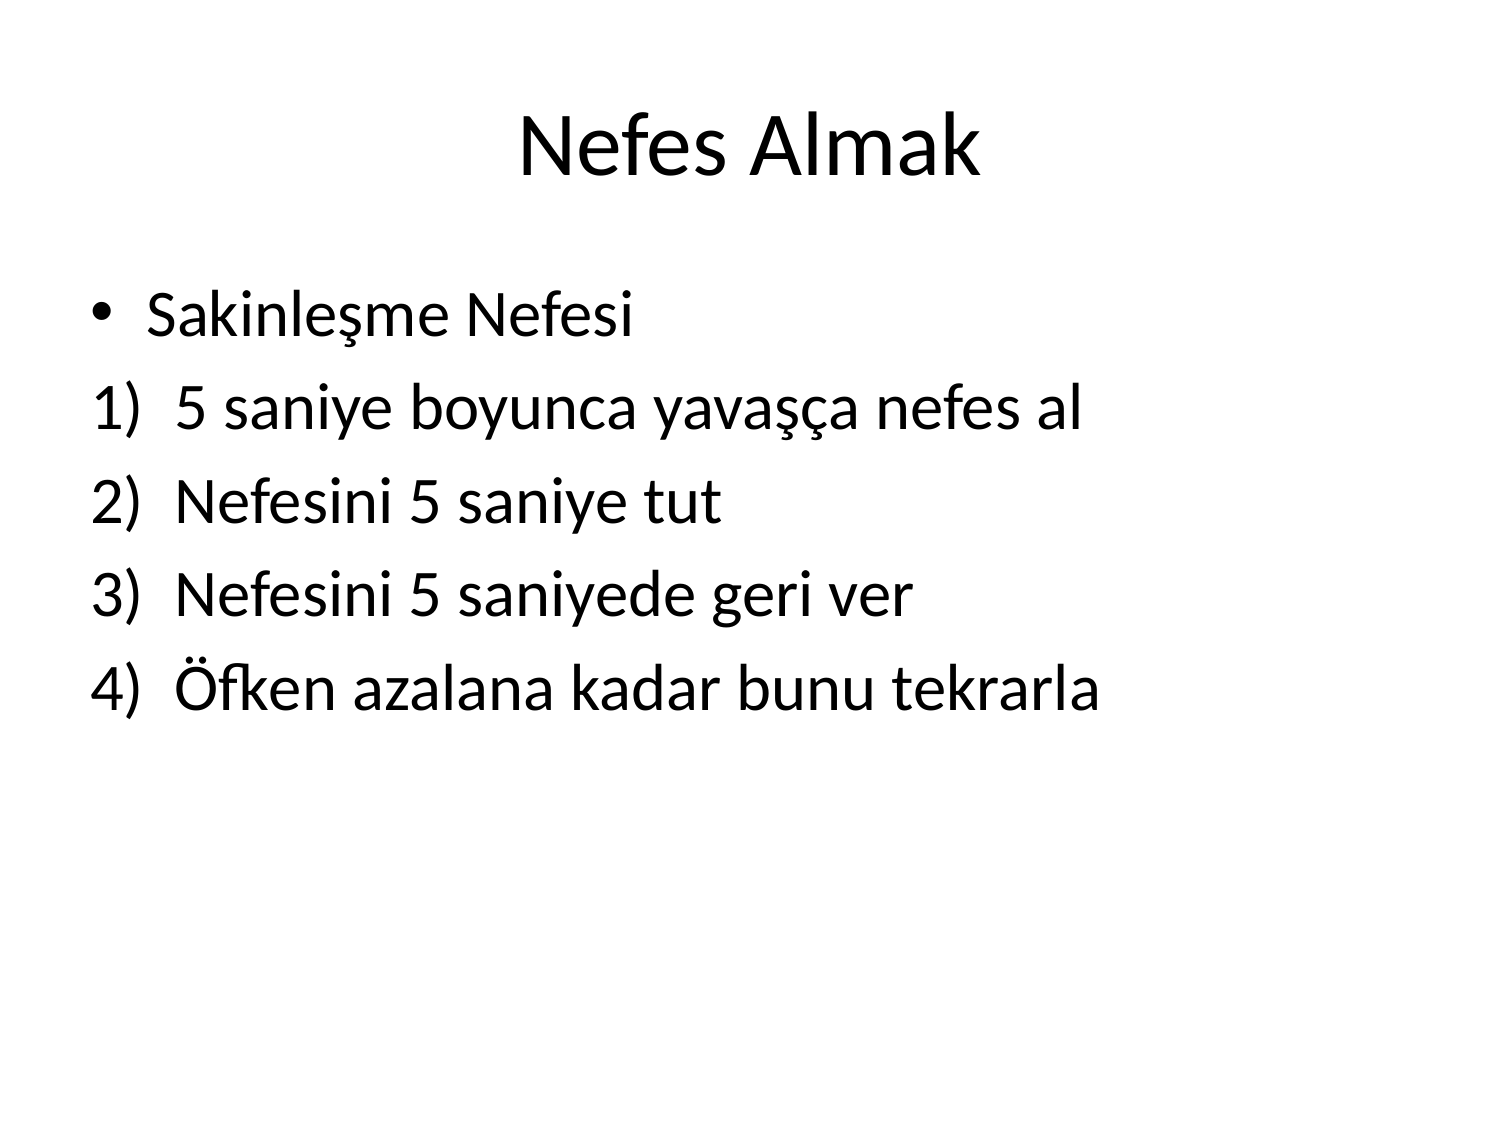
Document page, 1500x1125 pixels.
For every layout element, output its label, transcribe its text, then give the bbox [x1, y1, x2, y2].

title Nefes Almak [75, 45, 1425, 233]
list Sakinleşme Nefesi 5 saniye boyunca yavaşça nefes al Nefesini 5 saniye tut Nefesini 5 saniyede geri ver Öfken azalana kadar bunu tekrarla [75, 262, 1425, 1005]
